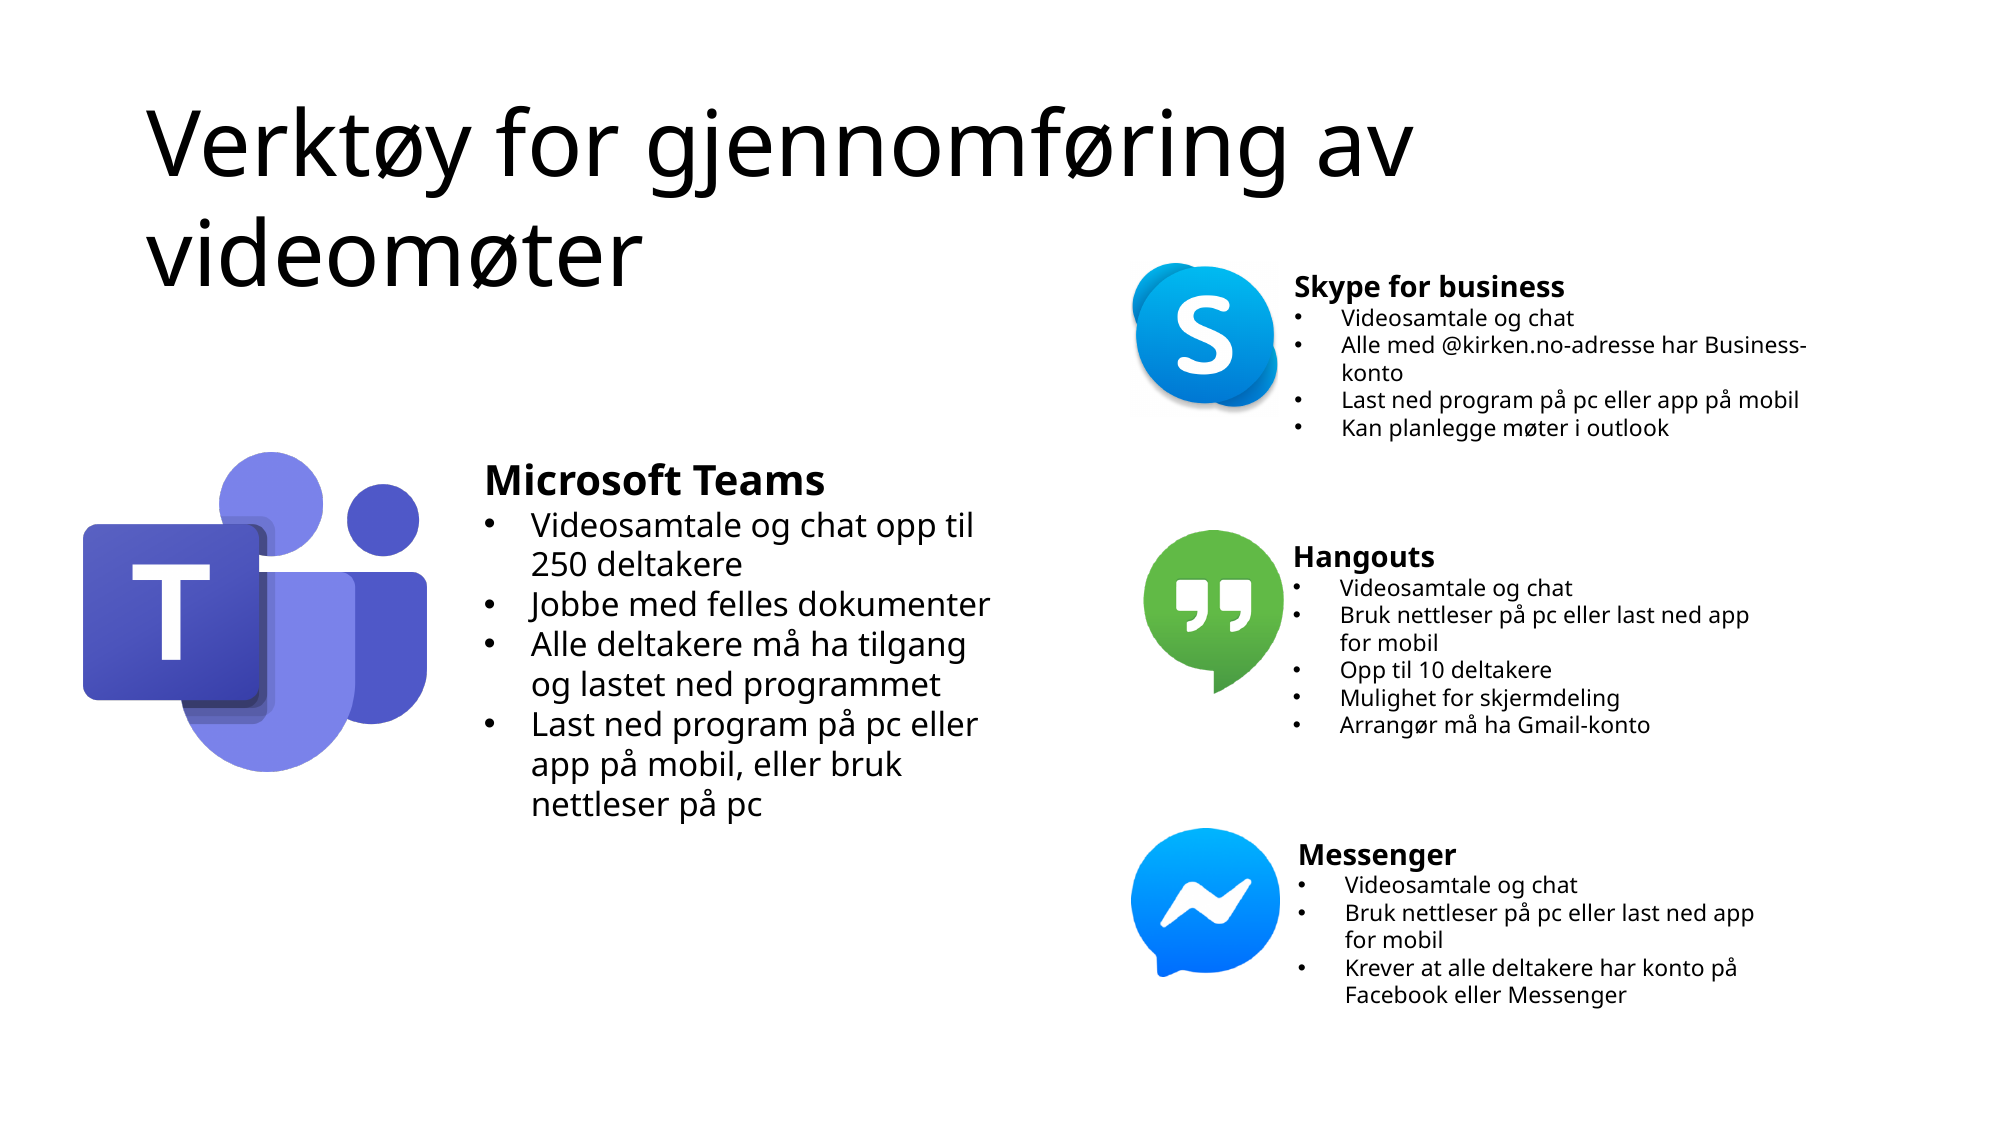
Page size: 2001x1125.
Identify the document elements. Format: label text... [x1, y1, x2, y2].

picture [1131, 828, 1280, 977]
picture [1143, 530, 1284, 694]
picture [1130, 260, 1279, 417]
text_box Microsoft Teams Videosamtale og chat opp til 250 deltakere Jobbe med felles dokumenter Alle deltakere må ha tilgang og lastet ned programmet Last ned program på pc eller app på mobil, eller bruk nettleser på pc [469, 446, 1023, 876]
text_box Verktøy for gjennomføring av videomøter [131, 77, 1861, 313]
text_box Hangouts Videosamtale og chat Bruk nettleser på pc eller last ned app for mobil Opp til 10 deltakere Mulighet for skjermdeling Arrangør må ha Gmail-konto [1278, 530, 1797, 781]
picture [83, 452, 427, 772]
text_box Skype for business Videosamtale og chat Alle med @kirken.no-adresse har Business-konto Last ned program på pc eller app på mobil Kan planlegge møter i outlook [1279, 261, 1827, 484]
text_box Messenger Videosamtale og chat Bruk nettleser på pc eller last ned app for mobil Krever at alle deltakere har konto på Facebook eller Messenger [1283, 828, 1797, 1051]
